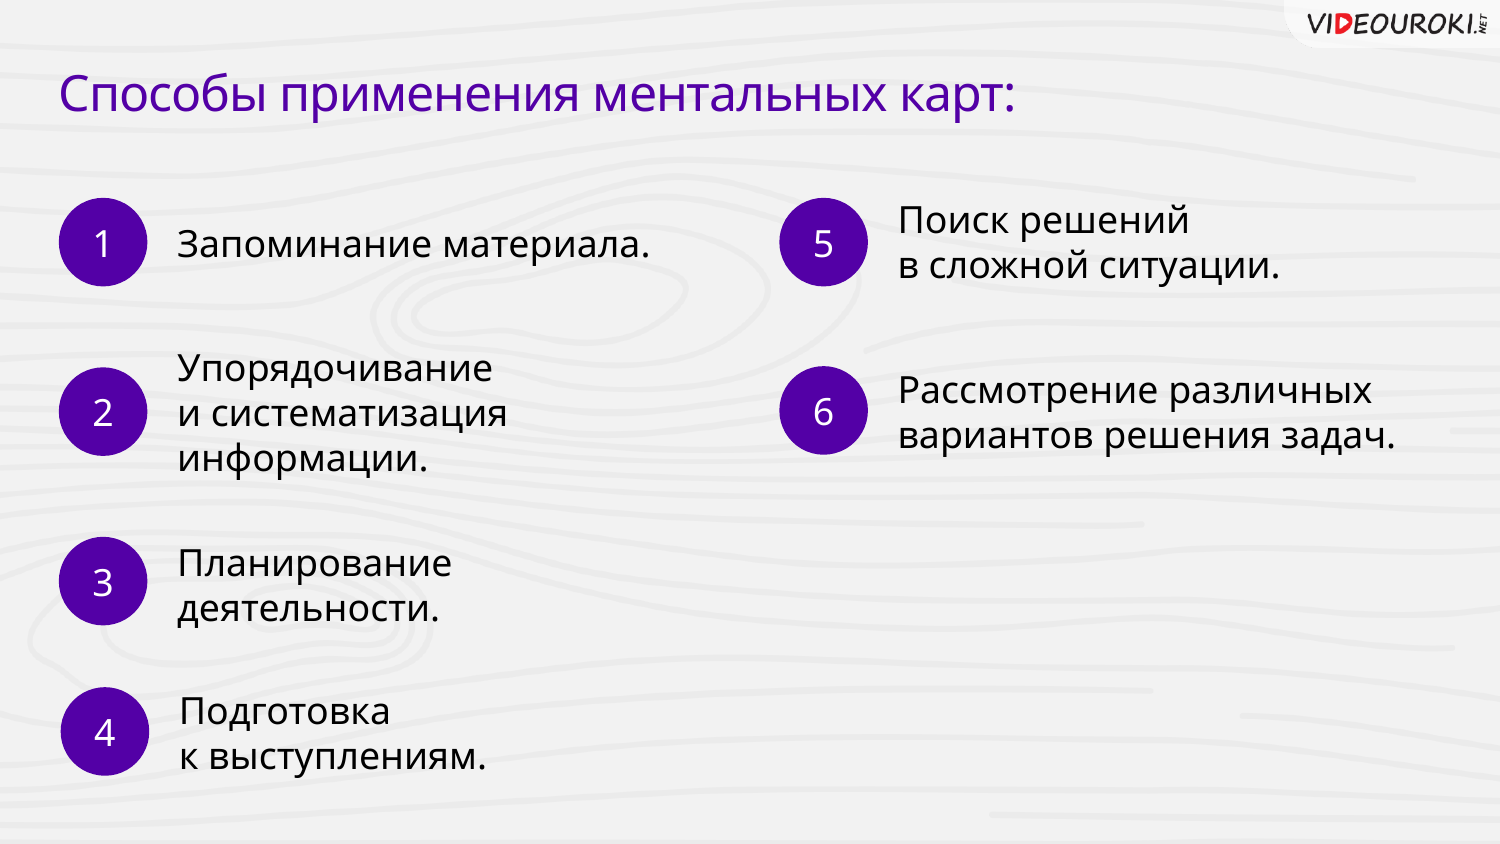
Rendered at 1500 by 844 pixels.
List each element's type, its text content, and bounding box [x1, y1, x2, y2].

picture [0, 0, 1500, 844]
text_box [58, 343, 721, 480]
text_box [58, 197, 721, 287]
text_box Способы применения ментальных карт: [58, 61, 1284, 122]
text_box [58, 536, 721, 631]
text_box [60, 687, 723, 779]
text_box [779, 366, 1442, 458]
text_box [779, 195, 1442, 287]
